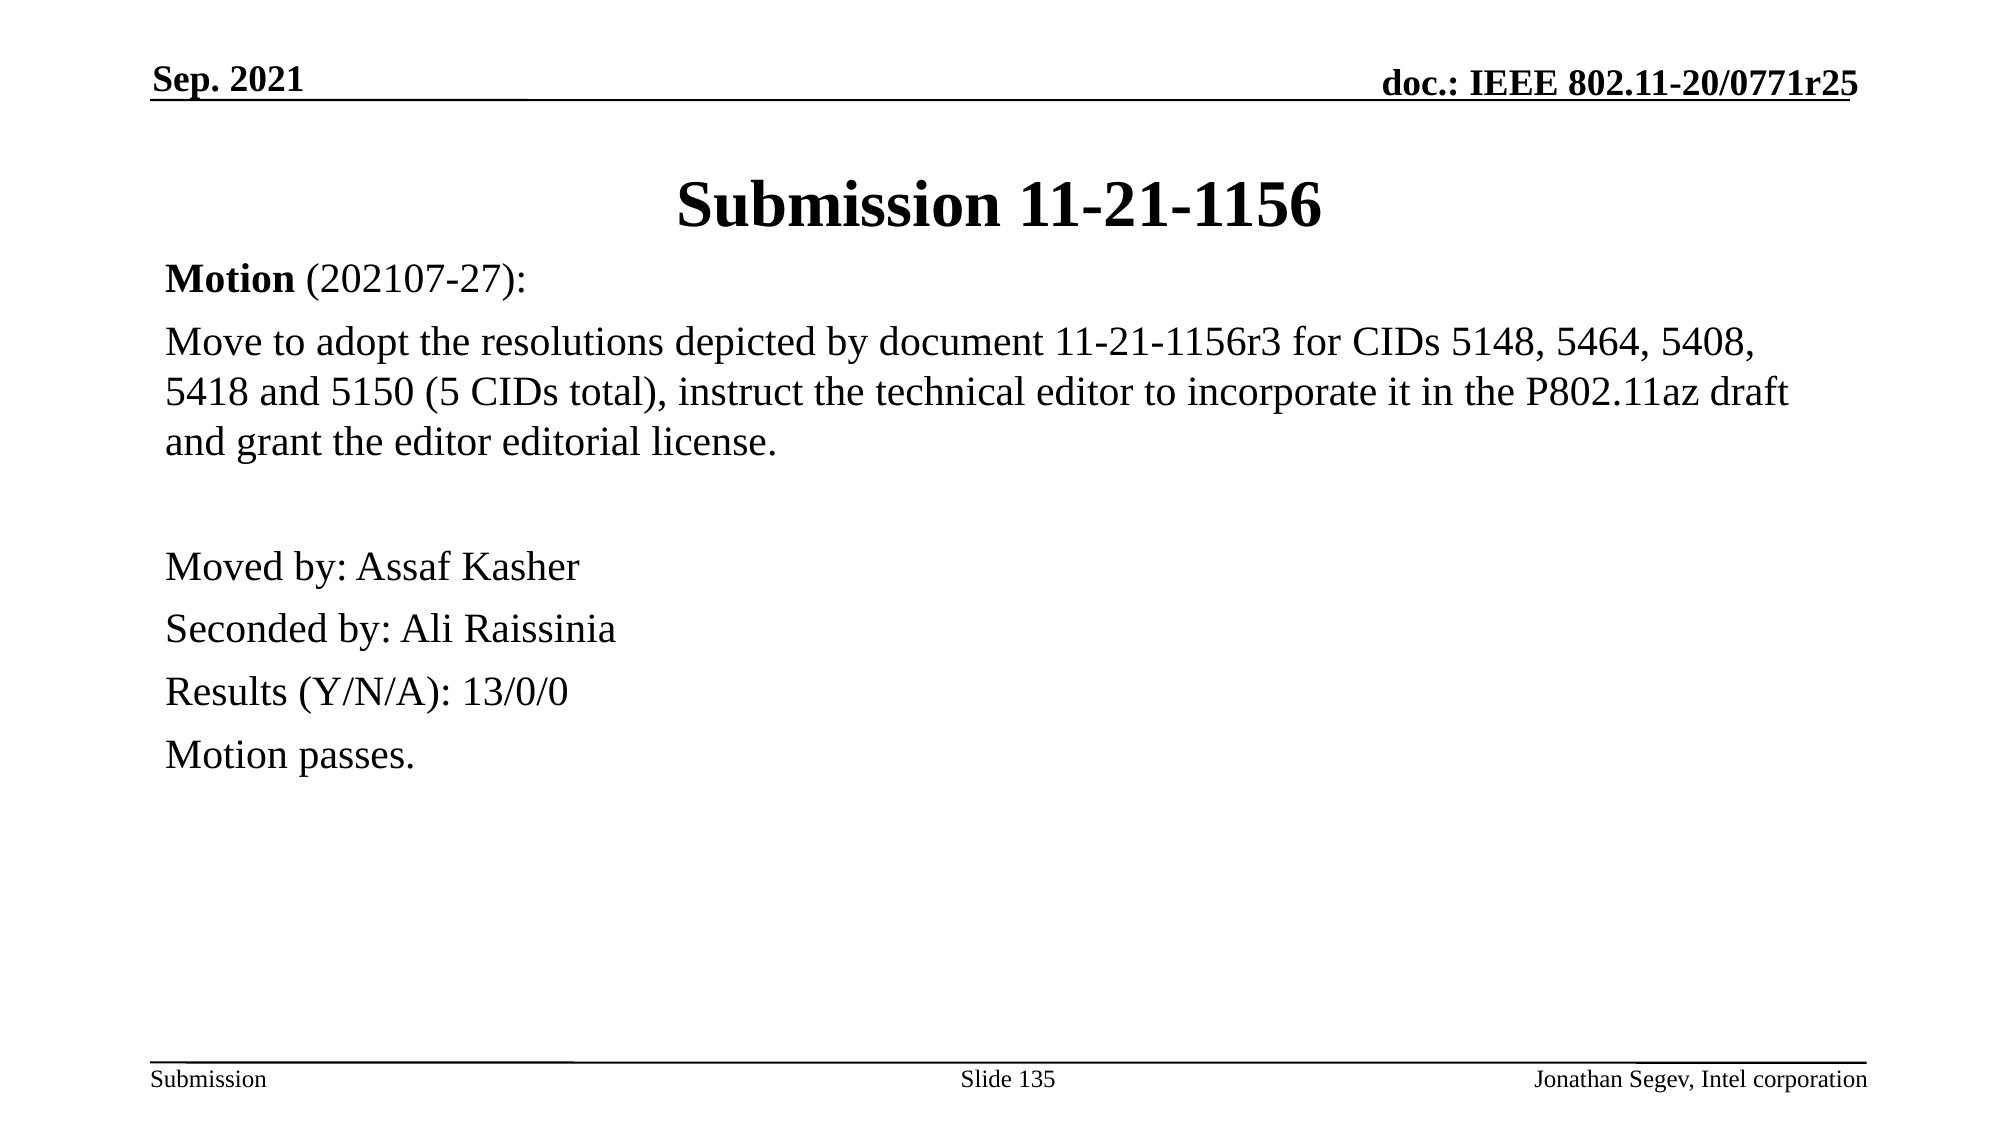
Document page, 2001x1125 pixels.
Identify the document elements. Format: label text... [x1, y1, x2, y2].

list Motion (202107-27): Move to adopt the resolutions depicted by document 11-21-1156r3 for CIDs 5148, 5464, 5408, 5418 and 5150 (5 CIDs total), instruct the technical editor to incorporate it in the P802.11az draft and grant the editor editorial license. Moved by: Assaf Kasher Seconded by: Ali Raissinia Results (Y/N/A): 13/0/0 Motion passes. [149, 243, 1850, 1000]
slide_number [152, 54, 563, 100]
title Submission 11-21-1156 [149, 112, 1850, 243]
footer Jonathan Segev, Intel corporation [1171, 1061, 1869, 1093]
slide_number Slide 135 [950, 1061, 1067, 1123]
